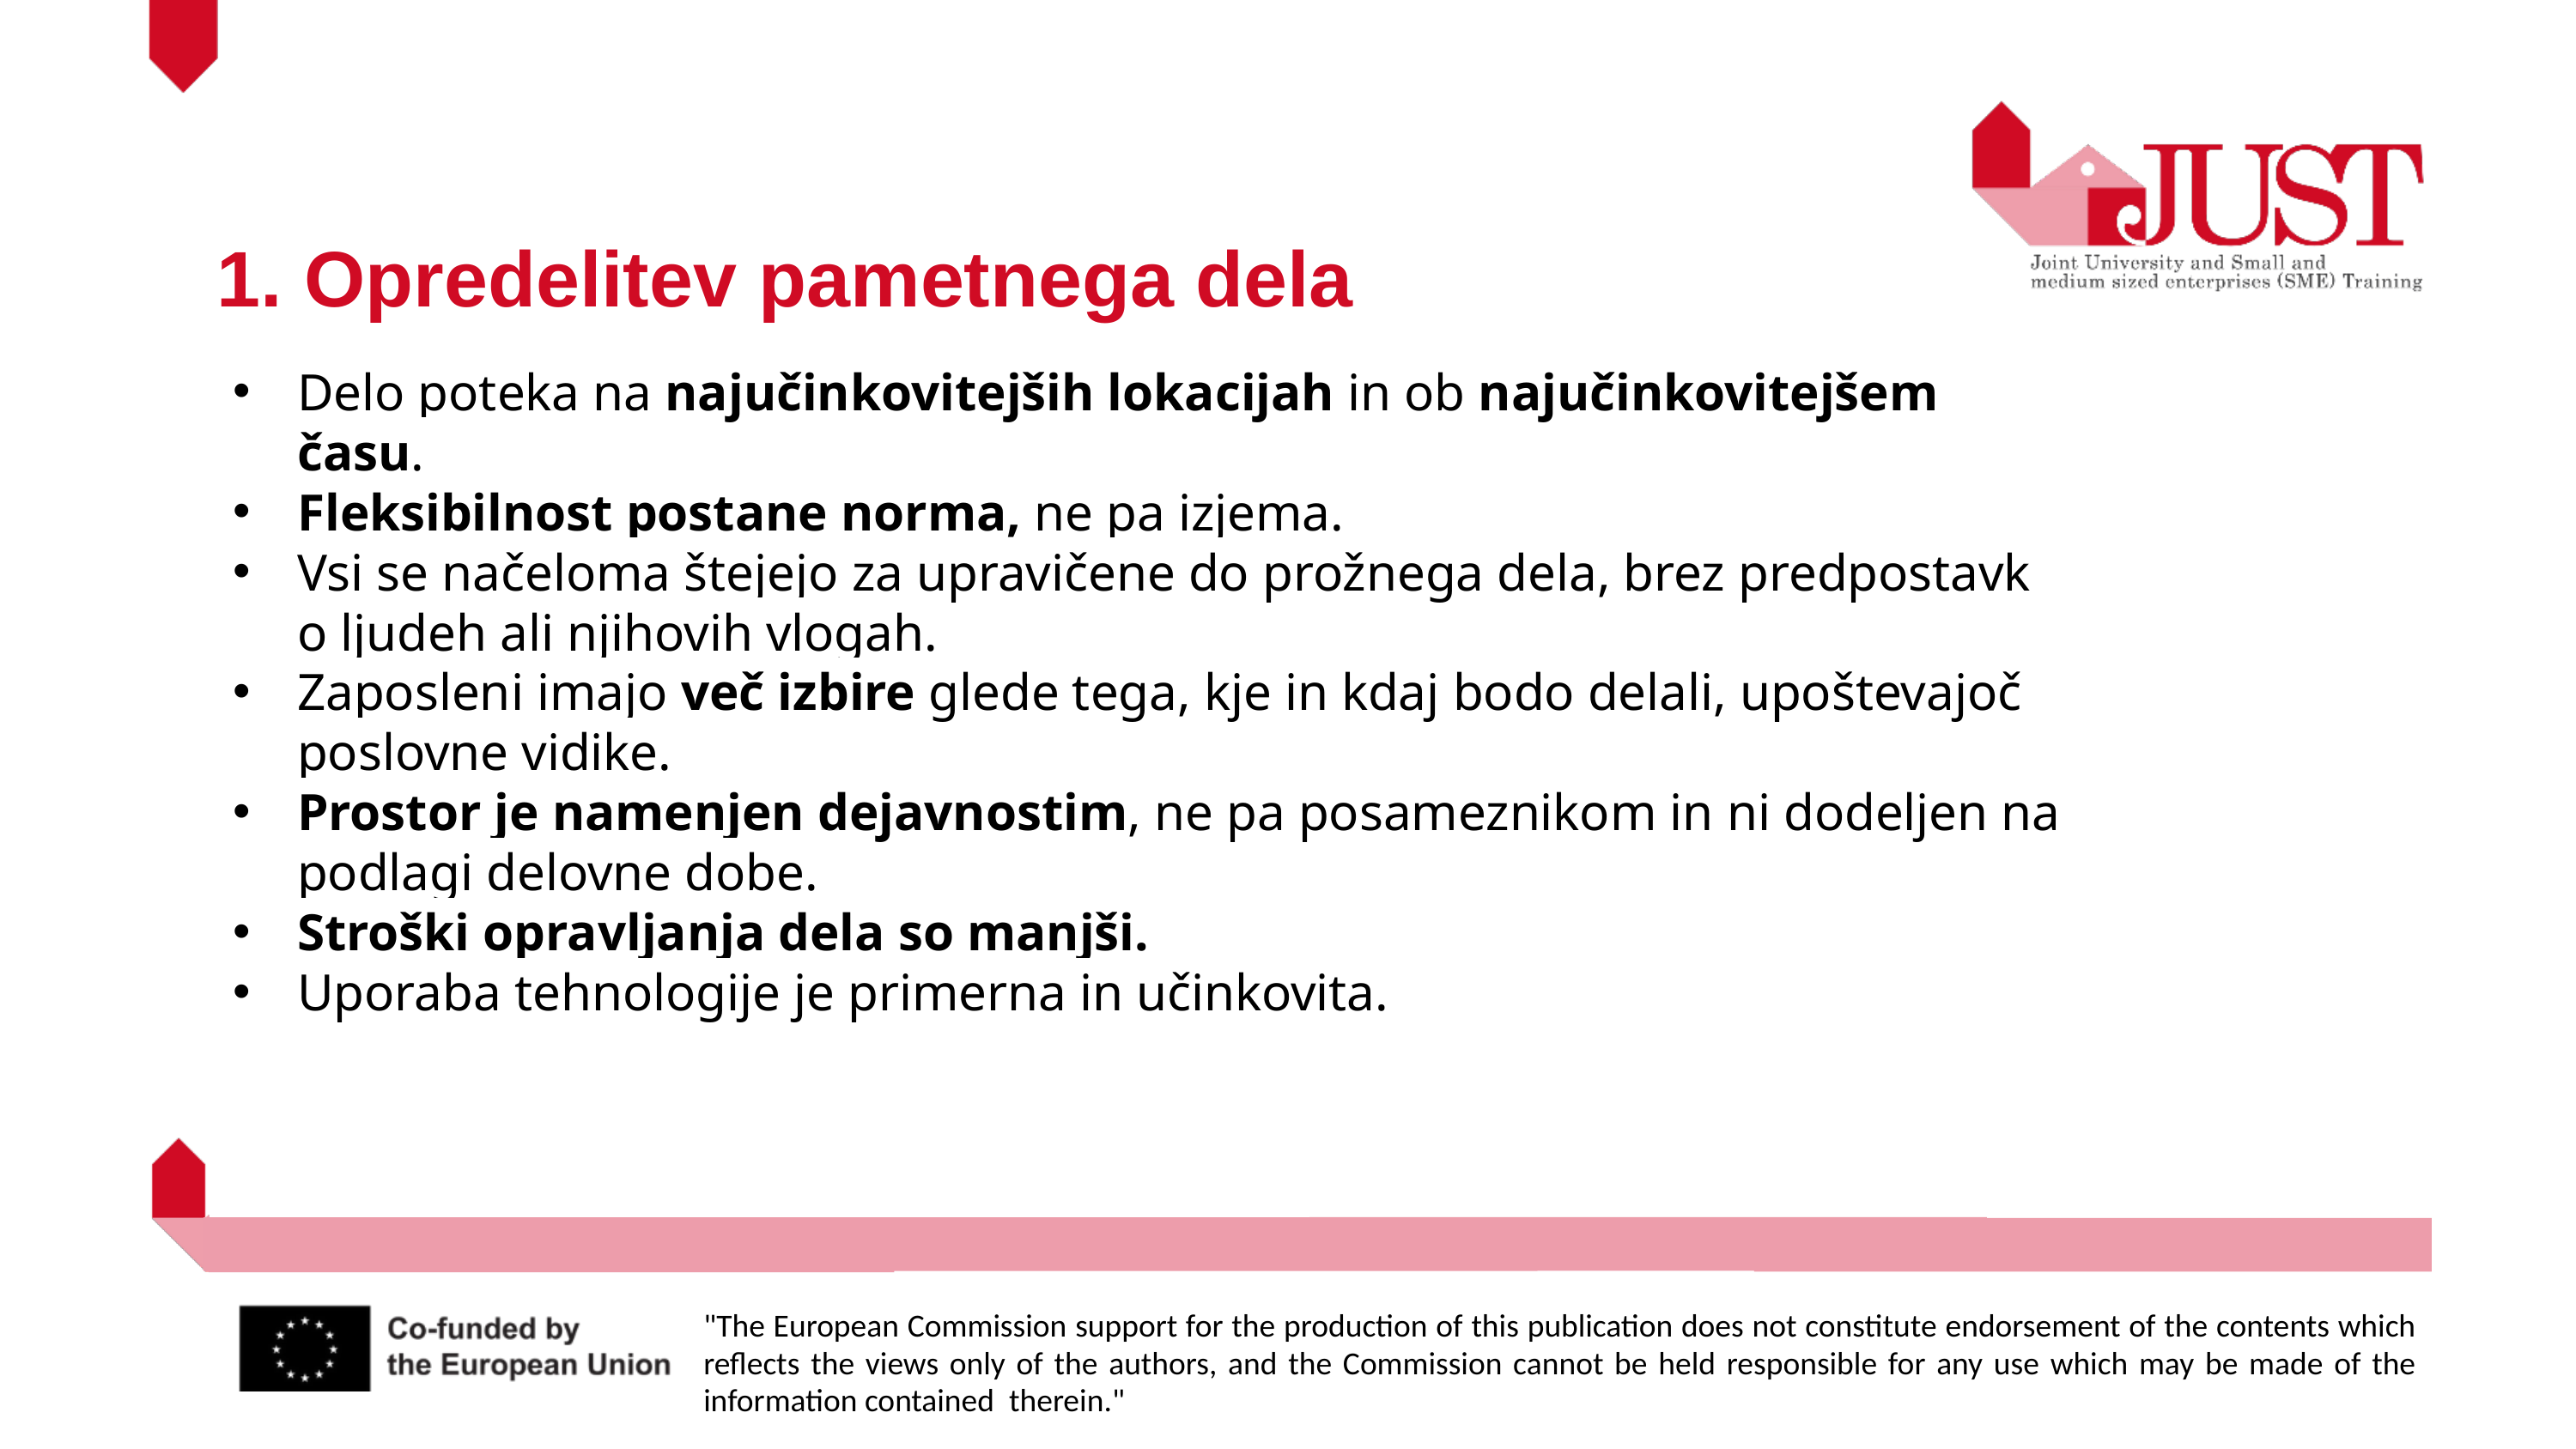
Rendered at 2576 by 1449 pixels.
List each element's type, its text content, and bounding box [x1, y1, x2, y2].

picture [233, 1300, 702, 1391]
picture [144, 0, 228, 100]
text_box 1. Opredelitev pametnega dela [204, 221, 1510, 329]
text_box Delo poteka na najučinkovitejših lokacijah in ob najučinkovitejšem času. Fleksibilnost postane norma, ne pa izjema. Vsi se načeloma štejejo za upravičene do prožnega dela, brez predpostavk o ljudeh ali njihovih vlogah. Zaposleni imajo več izbire glede tega, kje in kdaj bodo delali, upoštevajoč poslovne vidike. Prostor je namenjen dejavnostim, ne pa posameznikom in ni dodeljen na podlagi delovne dobe. Stroški opravljanja dela so manjši. Uporaba tehnologije je primerna in učinkovita. [220, 354, 2077, 1088]
picture [144, 1133, 210, 1287]
picture [1965, 96, 2432, 302]
